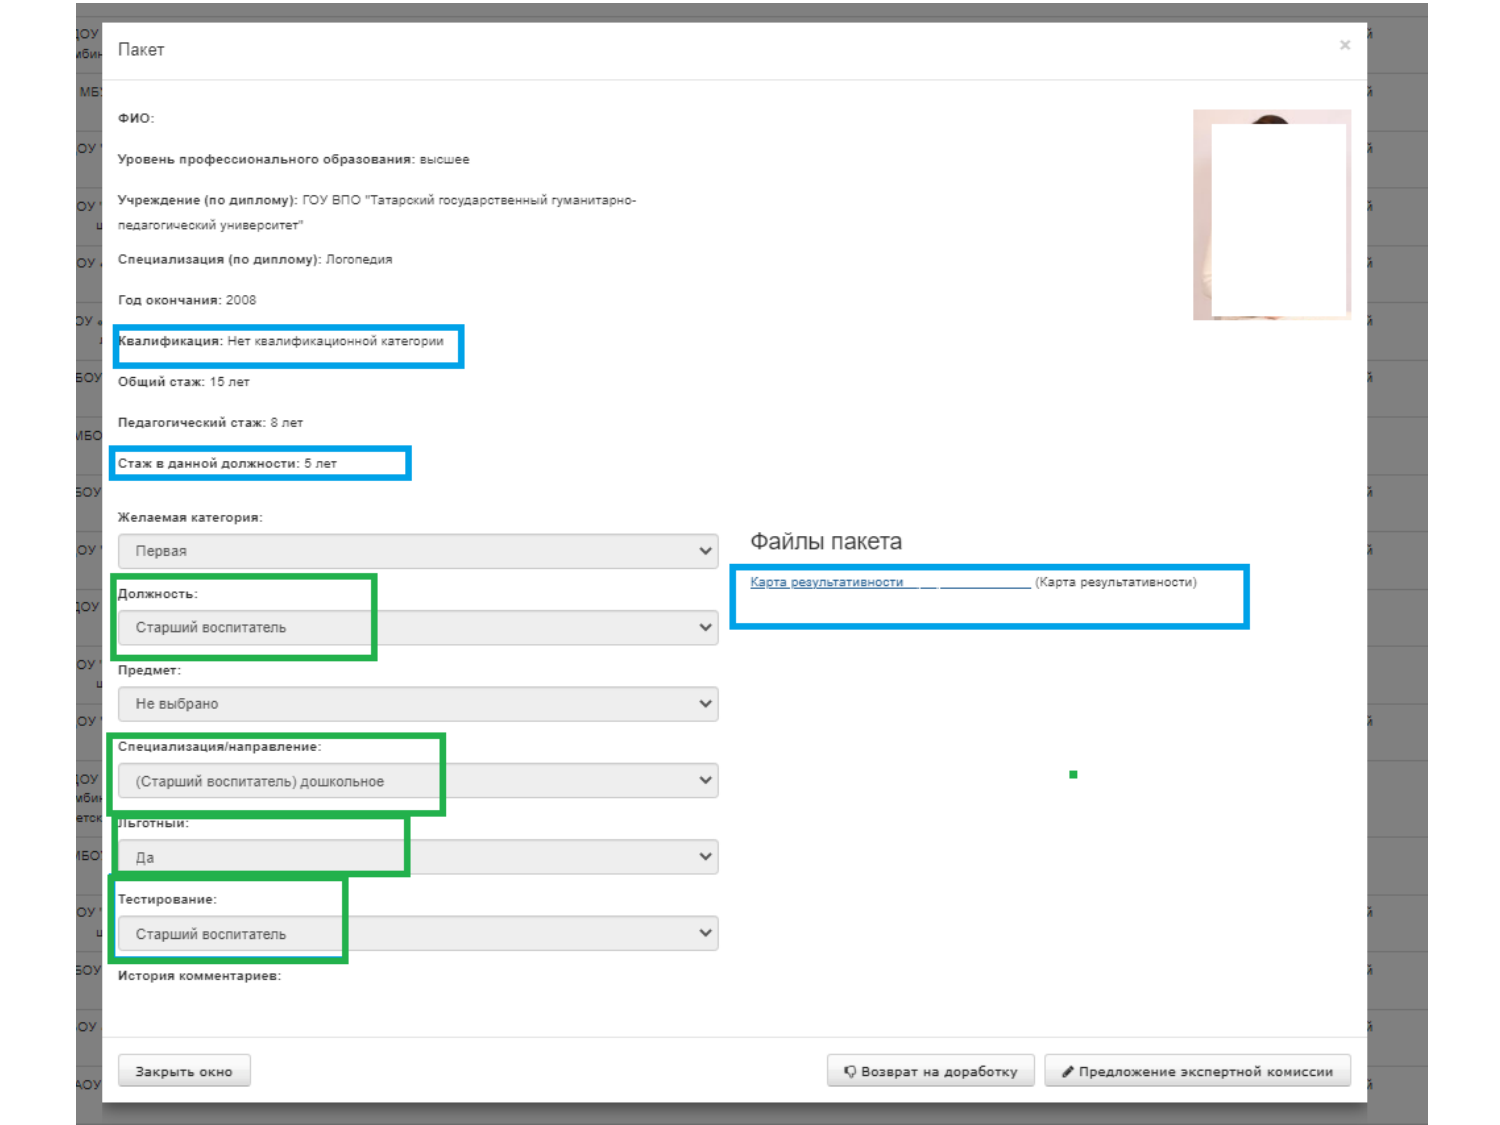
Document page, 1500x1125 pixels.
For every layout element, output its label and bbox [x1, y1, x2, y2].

picture [76, 3, 1428, 1125]
